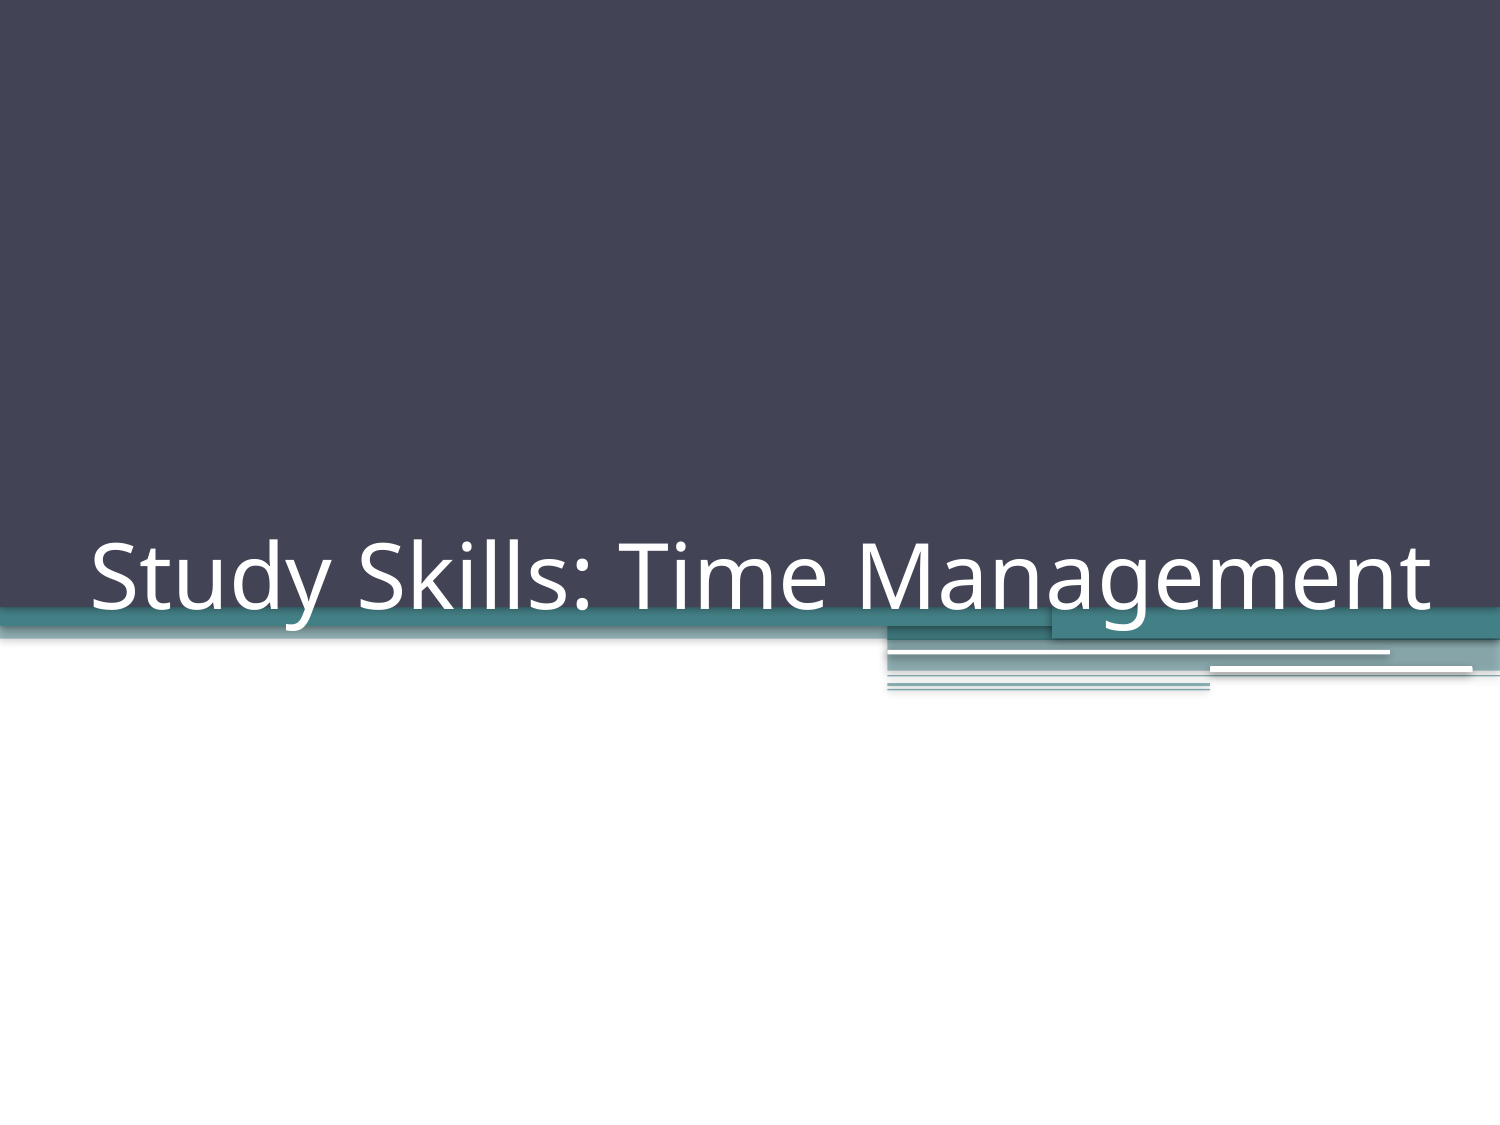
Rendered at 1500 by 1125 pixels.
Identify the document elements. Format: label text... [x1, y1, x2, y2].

title Study Skills: Time Management [75, 394, 1463, 636]
